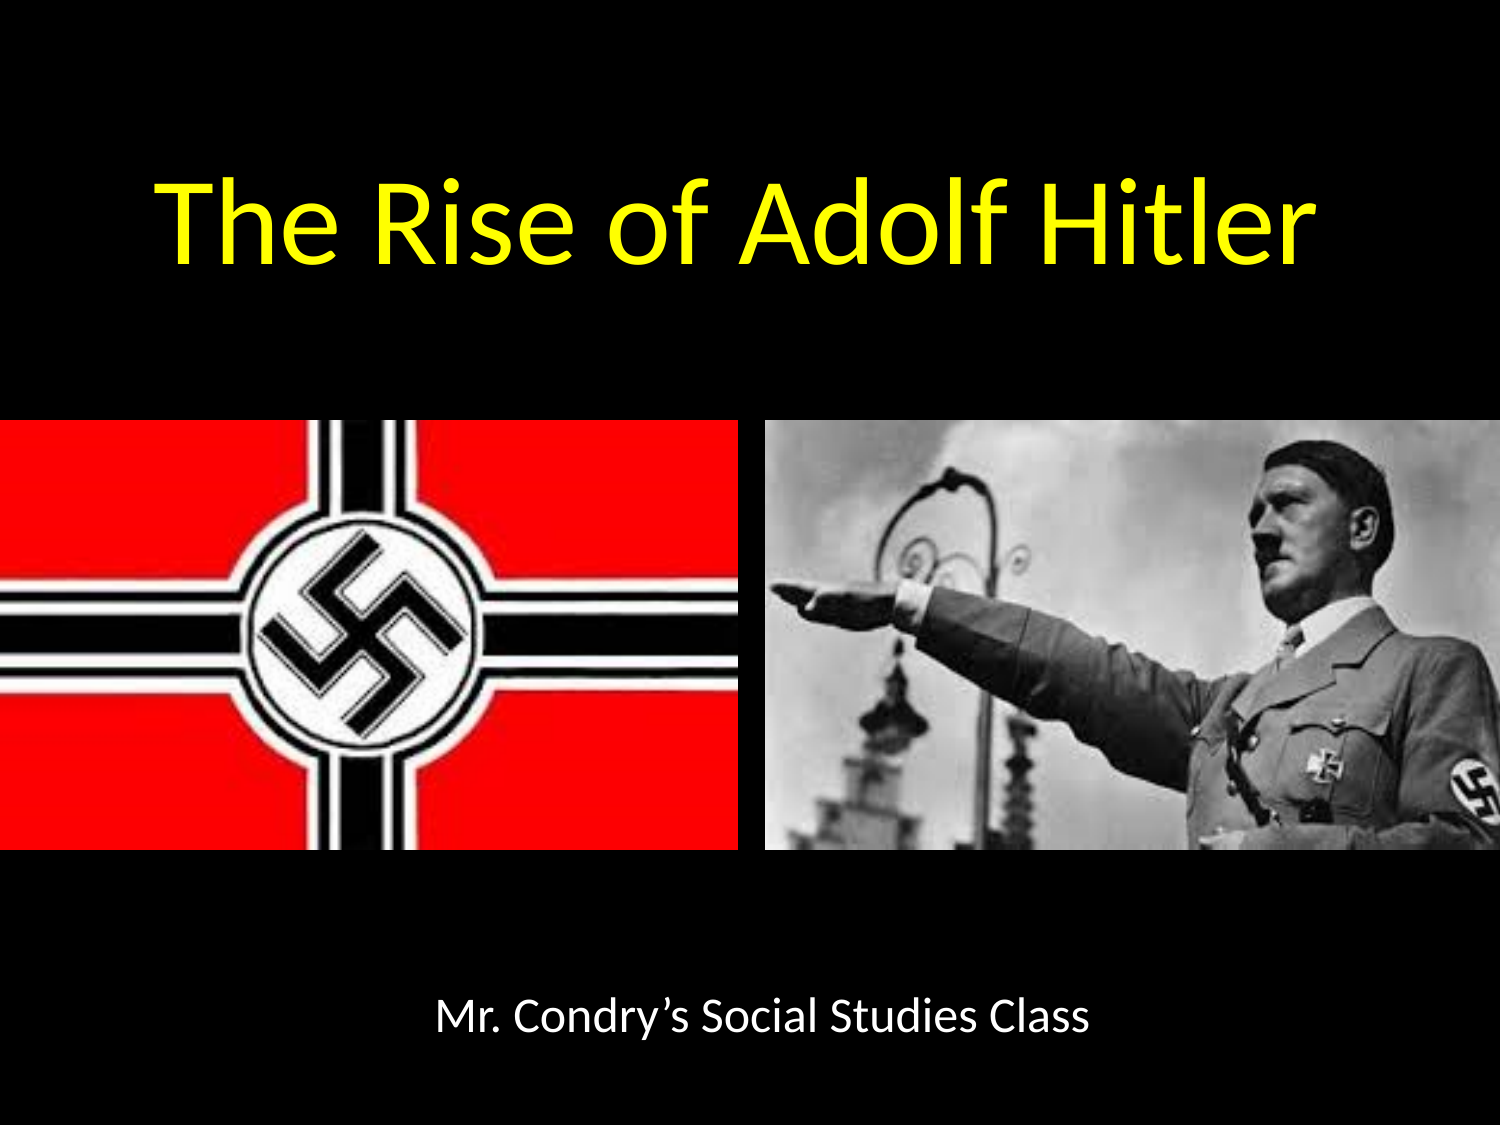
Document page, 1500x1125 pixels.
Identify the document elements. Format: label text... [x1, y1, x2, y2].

title The Rise of Adolf Hitler [99, 69, 1375, 361]
picture [765, 419, 1500, 851]
picture [0, 419, 738, 851]
subtitle Mr. Condry’s Social Studies Class [237, 975, 1288, 1050]
